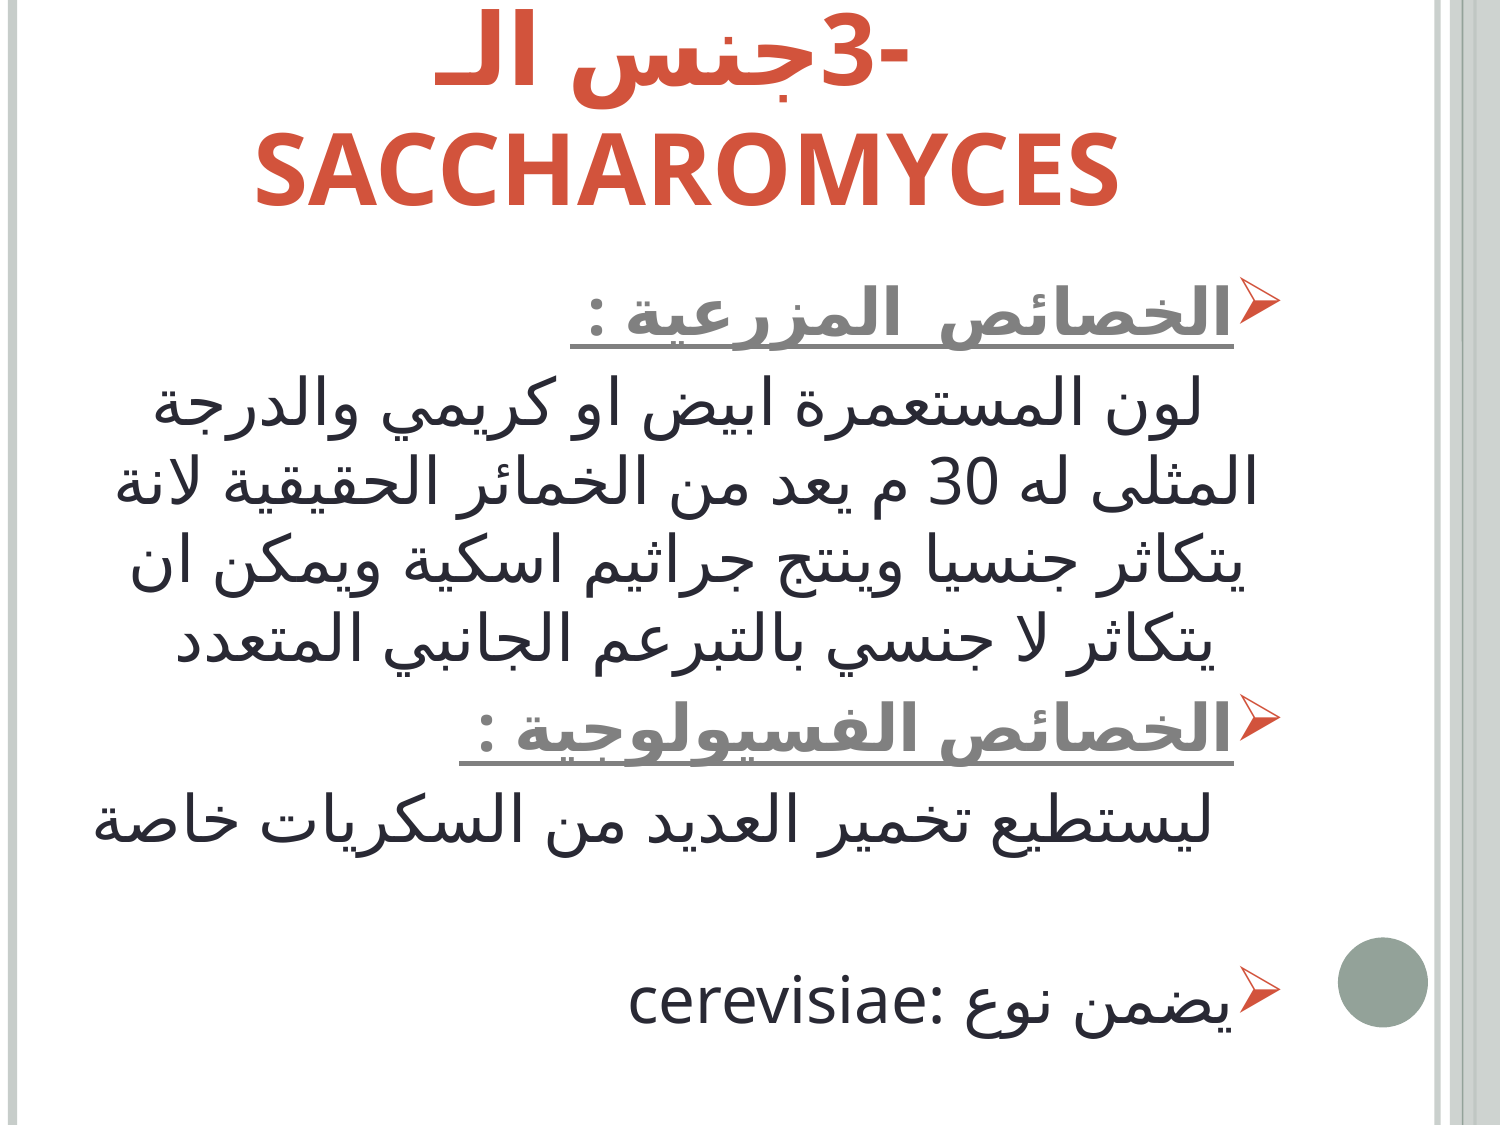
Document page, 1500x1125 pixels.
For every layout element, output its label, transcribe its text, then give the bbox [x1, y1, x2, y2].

title -3جنس الـ Saccharomyces [75, 45, 1300, 233]
list الخصائص المزرعية : لون المستعمرة ابيض او كريمي والدرجة المثلى له 30 م يعد من الخمائر الحقيقية لانة يتكاثر جنسيا وينتج جراثيم اسكية ويمكن ان يتكاثر لا جنسي بالتبرعم الجانبي المتعدد الخصائص الفسيولوجية : ليستطيع تخمير العديد من السكريات خاصة يضمن نوع :cerevisiae [75, 262, 1300, 1062]
